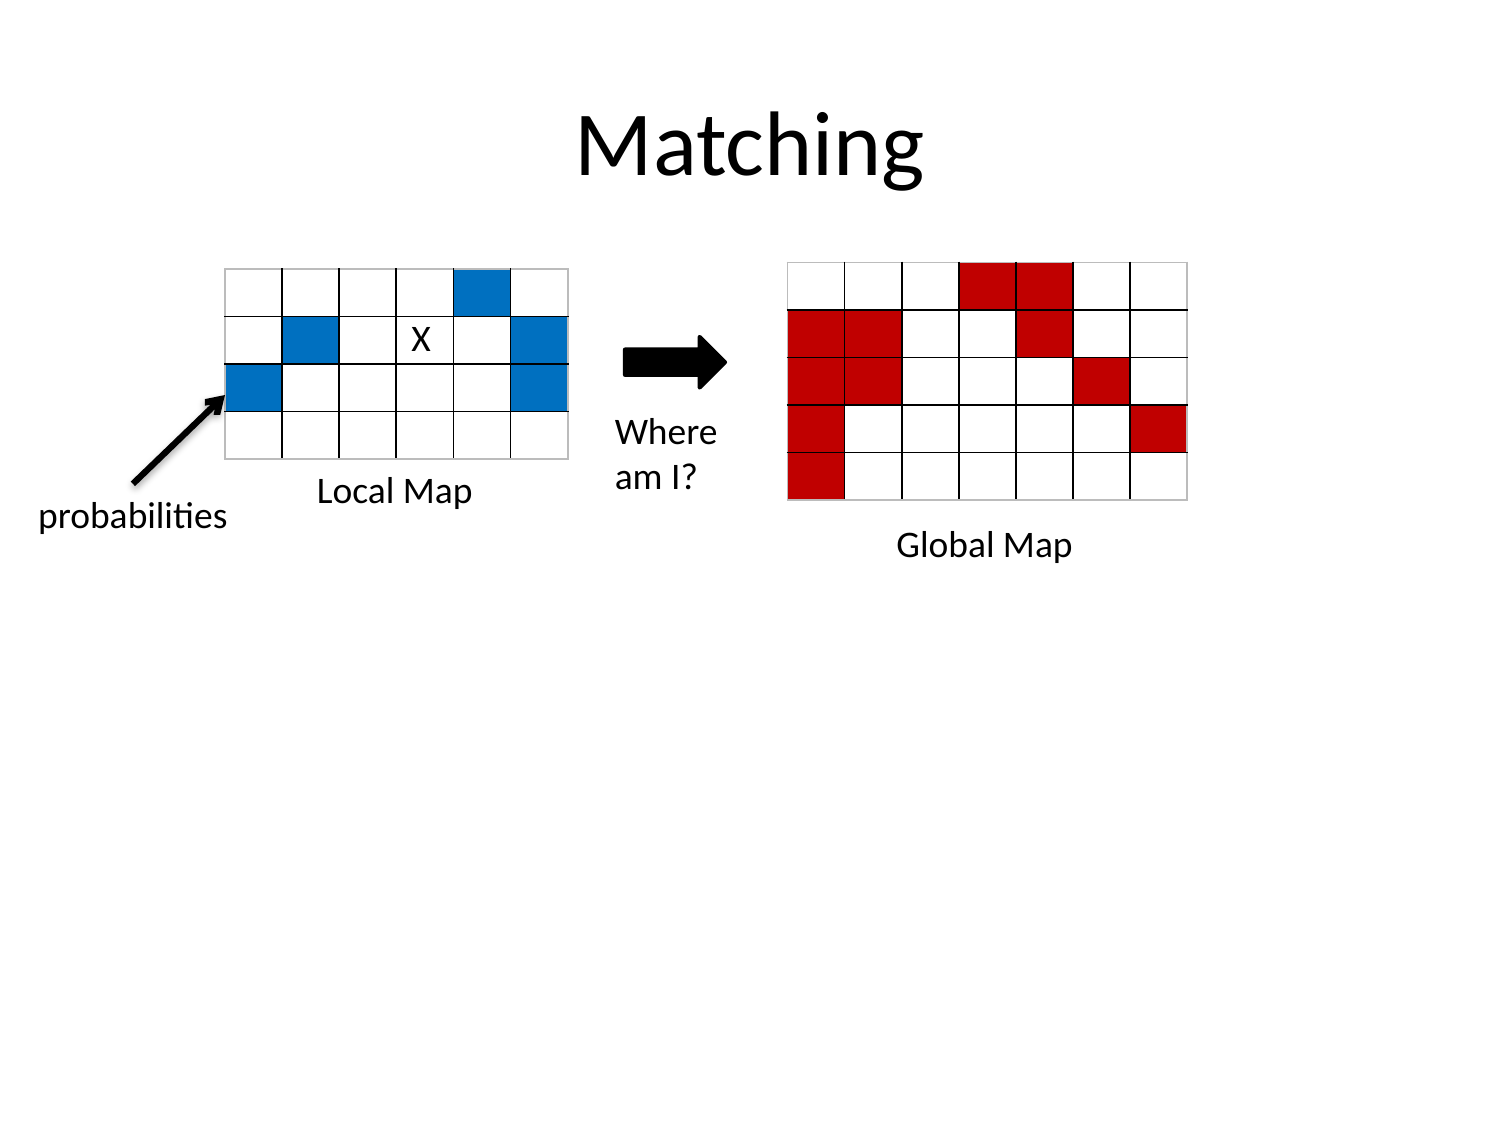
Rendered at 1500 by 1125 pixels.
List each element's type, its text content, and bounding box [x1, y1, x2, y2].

table_header [454, 270, 510, 316]
text_box Where am I? [599, 399, 750, 505]
table_cell [511, 412, 567, 458]
table_cell [511, 317, 567, 363]
text_box probabilities [23, 483, 243, 544]
table_cell [454, 365, 510, 411]
table_cell [903, 453, 958, 499]
text_box [622, 334, 728, 390]
table_cell [340, 317, 395, 363]
table_header [340, 270, 395, 316]
table_cell [454, 317, 510, 363]
table_cell [1074, 311, 1129, 357]
table_cell [845, 358, 901, 404]
table_cell [511, 365, 567, 411]
table_header [1017, 263, 1072, 309]
table_cell [446, 317, 453, 363]
table_cell [845, 311, 901, 357]
table_cell [1074, 358, 1129, 404]
table_header [397, 270, 453, 316]
table_cell [960, 358, 1015, 404]
table_header [788, 263, 844, 309]
table_cell [903, 311, 958, 357]
table_cell [1131, 453, 1186, 499]
table_cell [1017, 453, 1072, 499]
table_cell [1017, 406, 1072, 452]
table_cell [960, 406, 1015, 452]
table_cell [1017, 358, 1072, 404]
table_cell [788, 453, 844, 499]
title Matching [75, 45, 1425, 233]
text_box X [396, 306, 446, 367]
table_cell [283, 412, 338, 458]
table_cell [397, 365, 453, 411]
table_cell [283, 365, 338, 411]
table_cell [1074, 453, 1129, 499]
table_cell [283, 317, 338, 363]
table_cell [960, 311, 1015, 357]
text_box Global Map [881, 512, 1088, 573]
table_cell [454, 412, 510, 458]
table_header [511, 270, 567, 316]
table_cell [1131, 406, 1186, 452]
table_cell [229, 412, 281, 458]
table_header [960, 263, 1015, 309]
table_cell [1131, 311, 1186, 357]
table_cell [226, 365, 281, 411]
table_cell [1131, 358, 1186, 404]
table_cell [788, 406, 844, 452]
table_header [226, 270, 281, 316]
table_cell [397, 412, 453, 458]
table_header [845, 263, 901, 309]
table_cell [788, 358, 844, 404]
table_cell [340, 412, 395, 458]
table_cell [1074, 406, 1129, 452]
table_cell [226, 317, 281, 363]
table_cell [340, 365, 395, 411]
table_cell [788, 311, 844, 357]
table_cell [903, 406, 958, 452]
table_cell [845, 453, 901, 499]
table_cell [960, 453, 1015, 499]
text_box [132, 394, 226, 485]
text_box Local Map [302, 458, 488, 519]
table_cell [845, 406, 901, 452]
table_header [1074, 263, 1129, 309]
table_header [903, 263, 958, 309]
table_cell [903, 358, 958, 404]
table_header [1131, 263, 1186, 309]
table_header [283, 270, 338, 316]
table_cell [1017, 311, 1072, 357]
